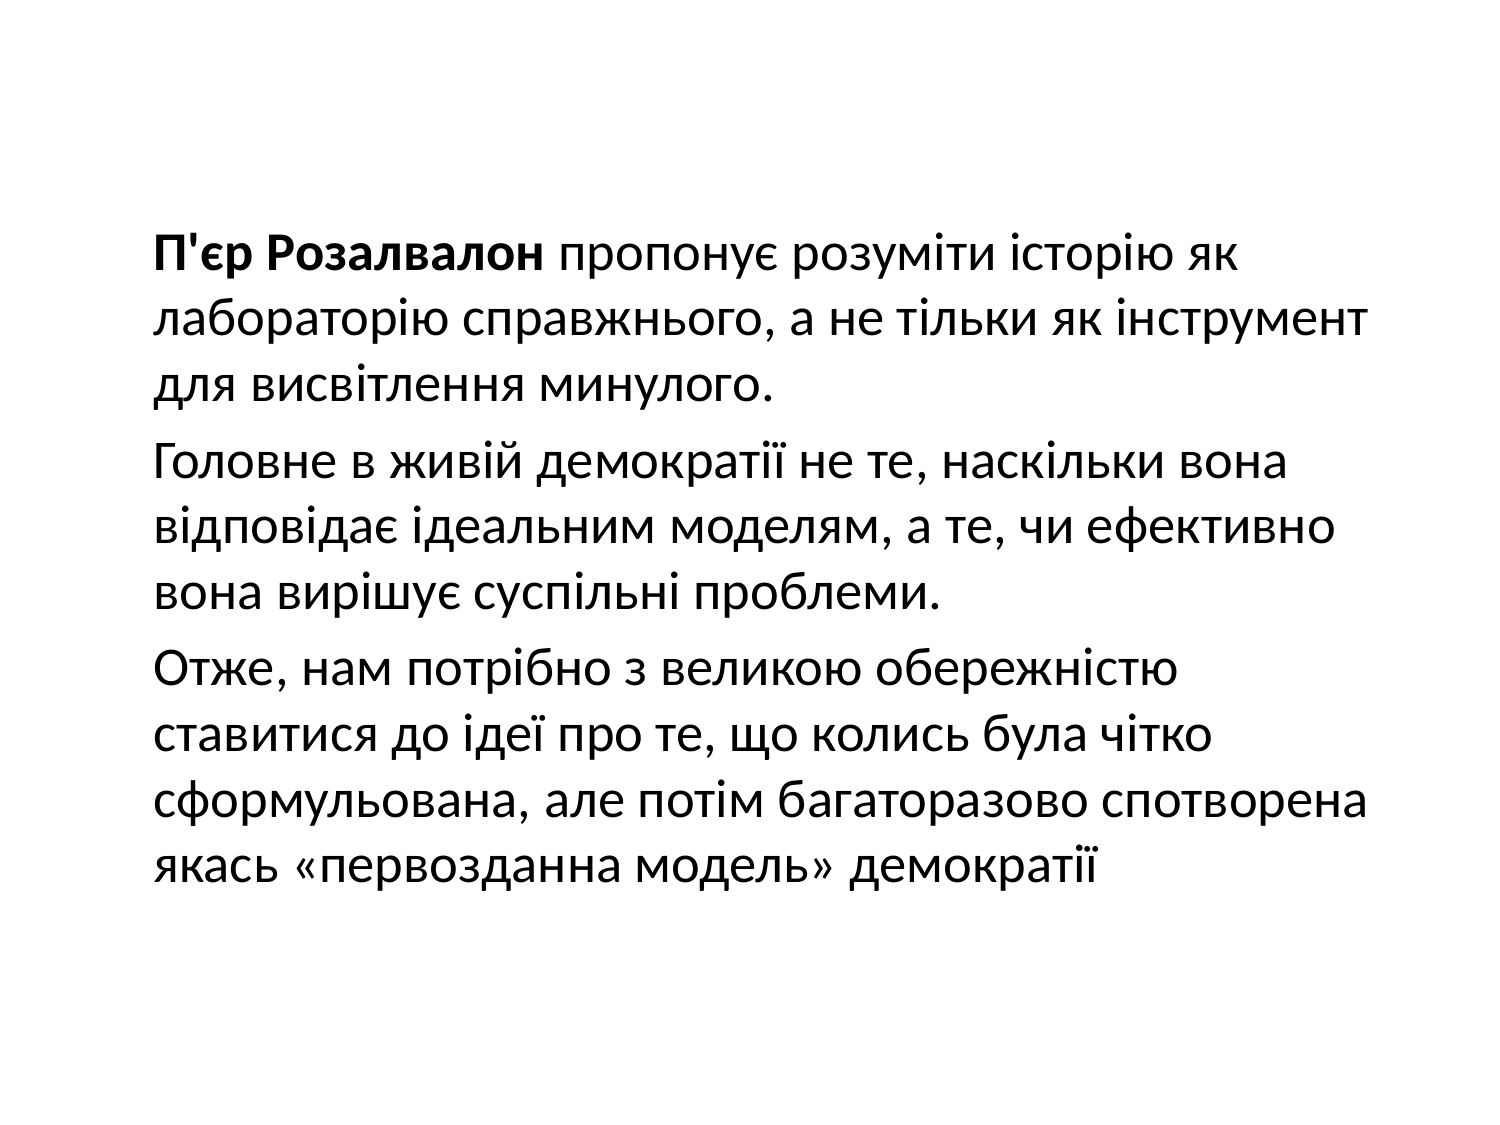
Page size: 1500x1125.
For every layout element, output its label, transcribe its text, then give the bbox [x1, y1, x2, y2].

list П'єр Розалвалон пропонує розуміти історію як лабораторію справжнього, а не тільки як інструмент для висвітлення минулого. Головне в живій демократії не те, наскільки вона відповідає ідеальним моделям, а те, чи ефективно вона вирішує суспільні проблеми. Отже, нам потрібно з великою обережністю ставитися до ідеї про те, що колись була чітко сформульована, але потім багаторазово спотворена якась «первозданна модель» демократії [88, 208, 1412, 951]
